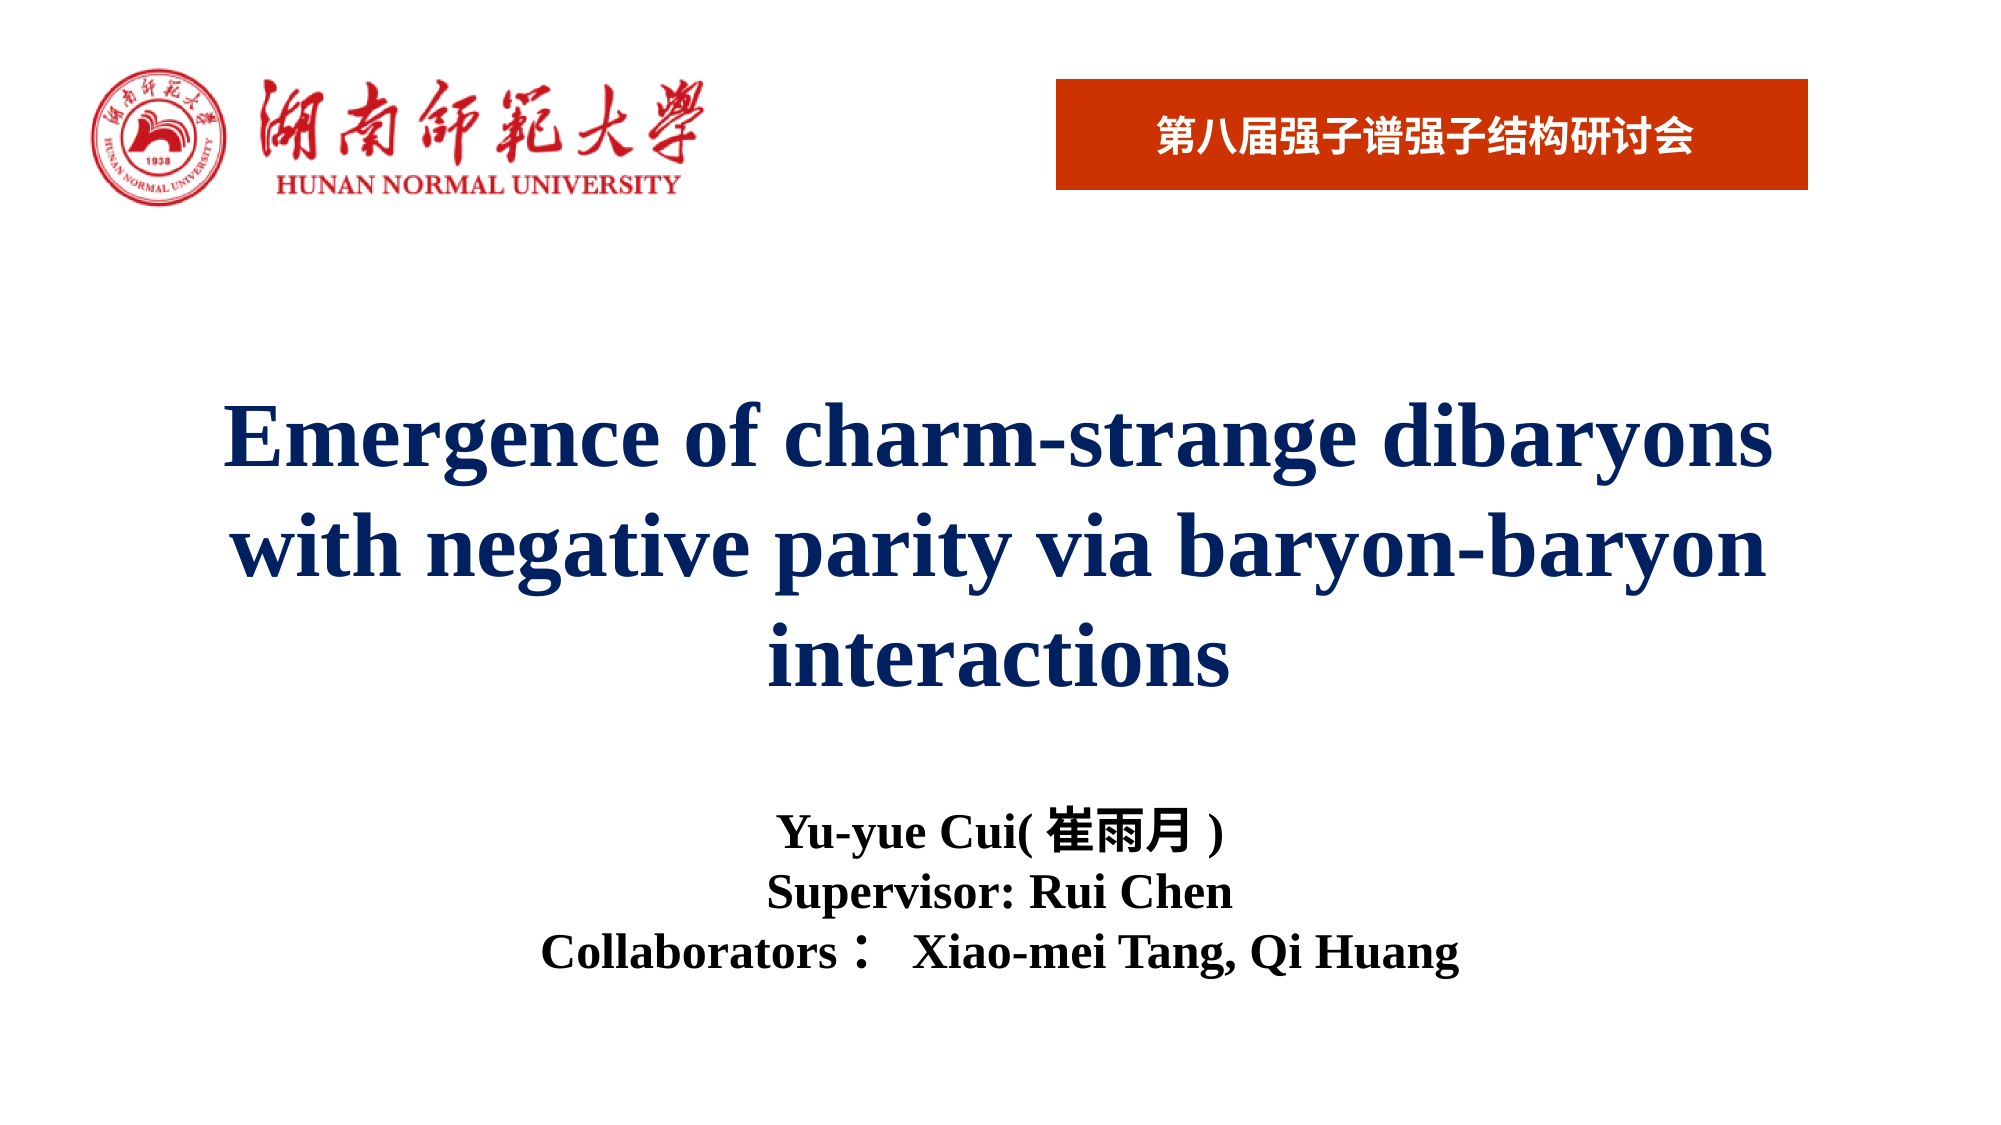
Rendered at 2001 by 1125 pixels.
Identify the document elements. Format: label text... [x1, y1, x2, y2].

text_box Yu-yue Cui(崔雨月) Supervisor: Rui Chen Collaborators：Xiao-mei Tang, Qi Huang [525, 790, 1475, 986]
text_box 第八届强子谱强子结构研讨会 [1155, 109, 1710, 160]
text_box Emergence of charm-strange dibaryons with negative parity via baryon-baryon interactions [205, 367, 1795, 712]
picture [81, 45, 728, 224]
text_box [1056, 78, 1808, 191]
